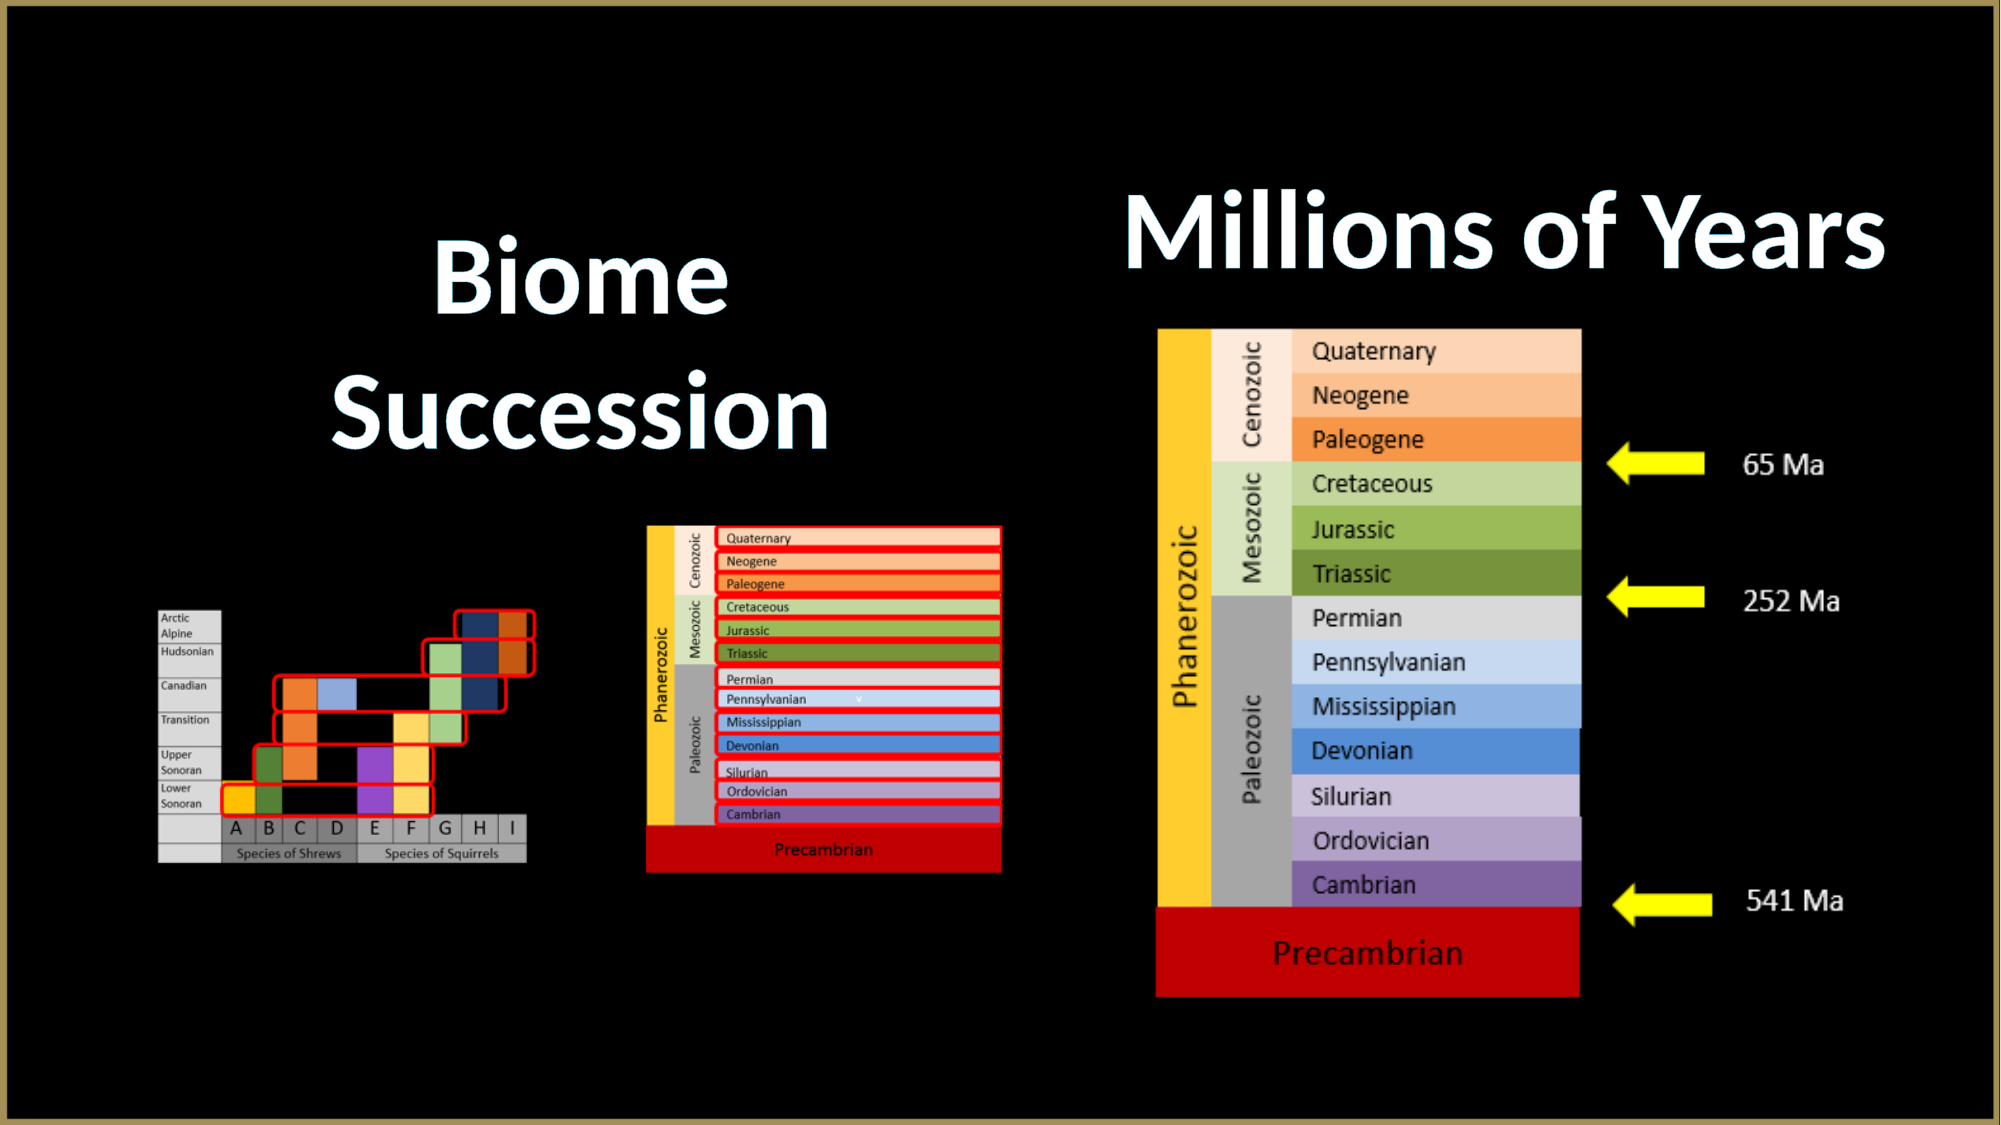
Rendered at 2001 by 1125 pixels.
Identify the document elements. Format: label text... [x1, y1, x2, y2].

text_box Biome Succession [314, 193, 848, 479]
picture [0, 0, 2001, 1125]
text_box Millions of Years [1105, 148, 1904, 298]
